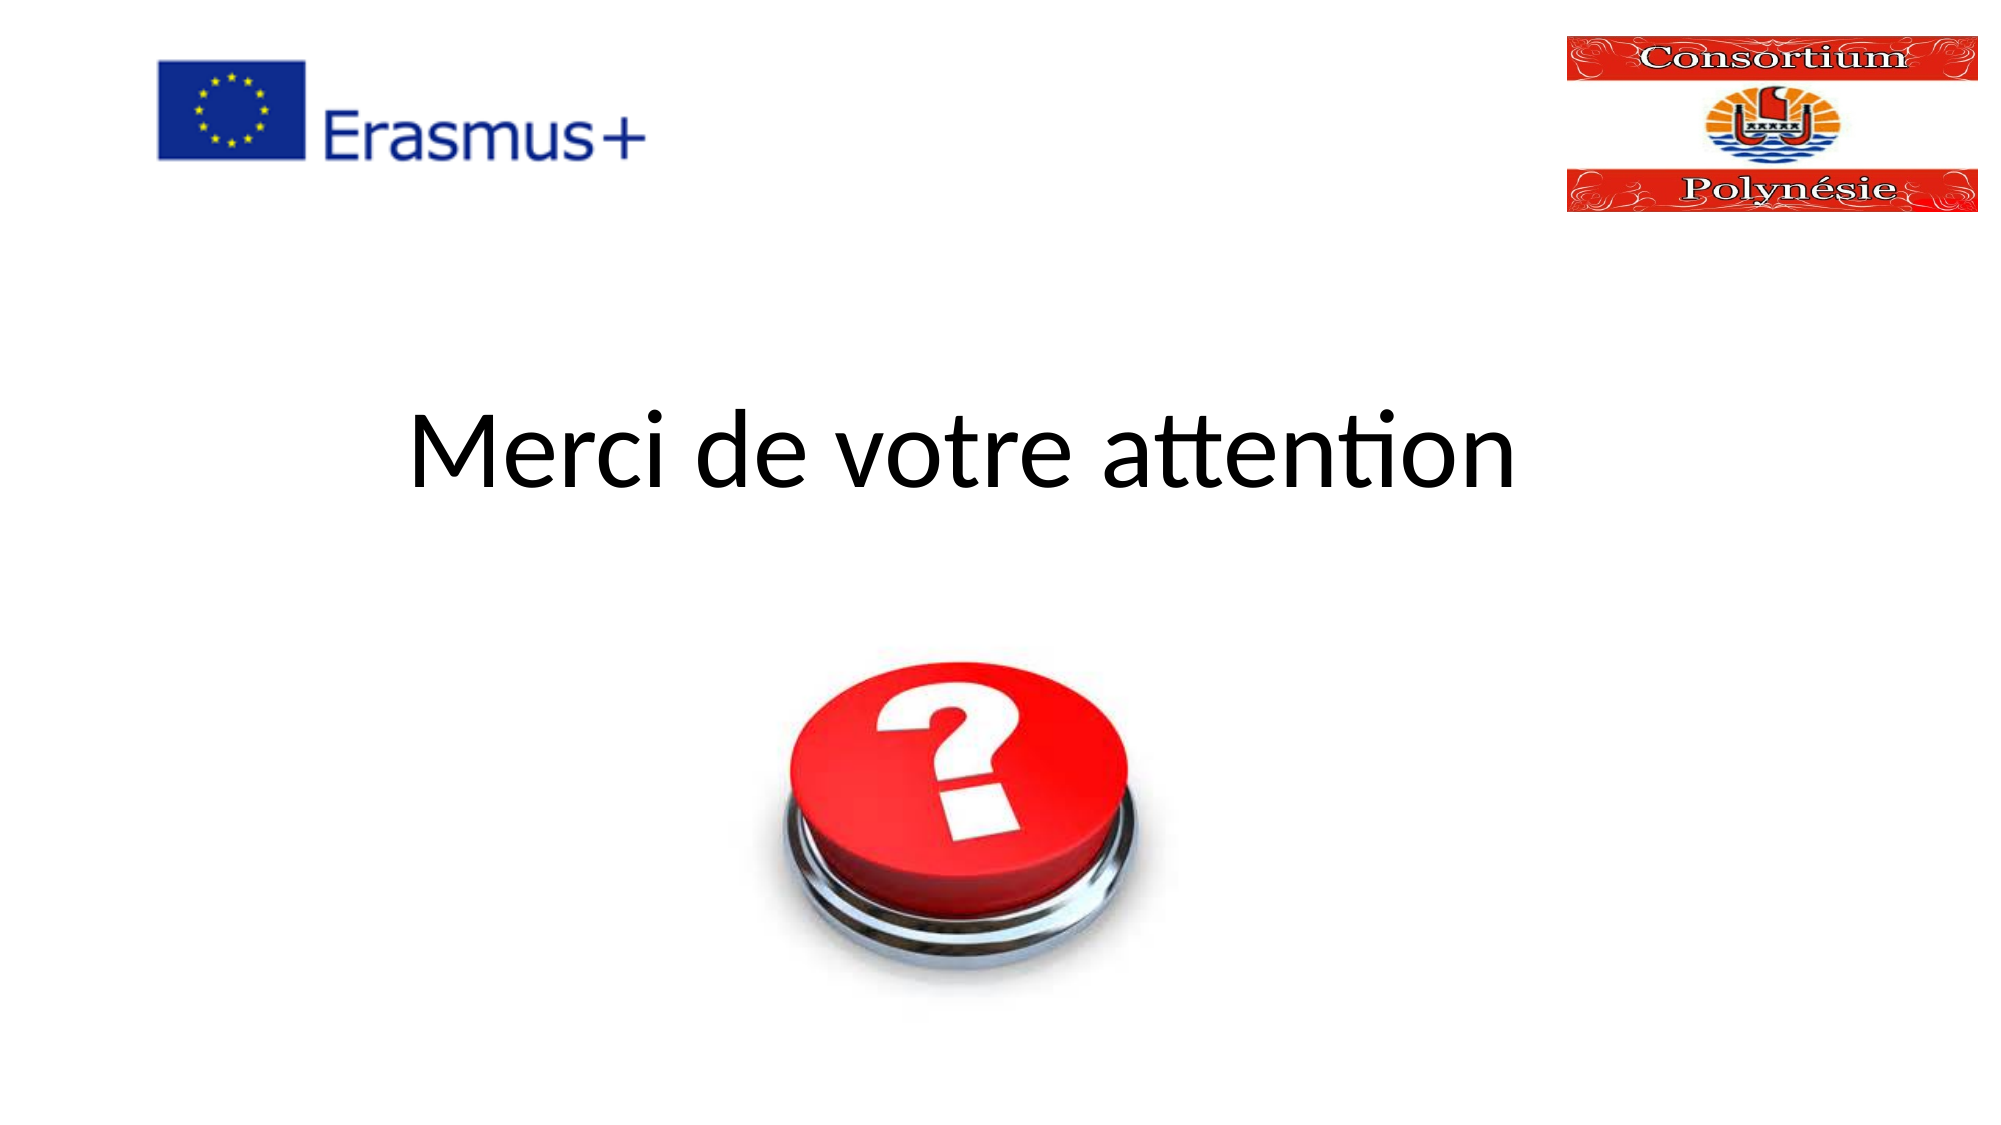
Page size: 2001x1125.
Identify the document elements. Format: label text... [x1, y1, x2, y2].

text_box Merci de votre attention [72, 367, 1853, 743]
picture [728, 597, 1197, 1051]
picture [1567, 36, 1978, 212]
picture [131, 34, 672, 188]
